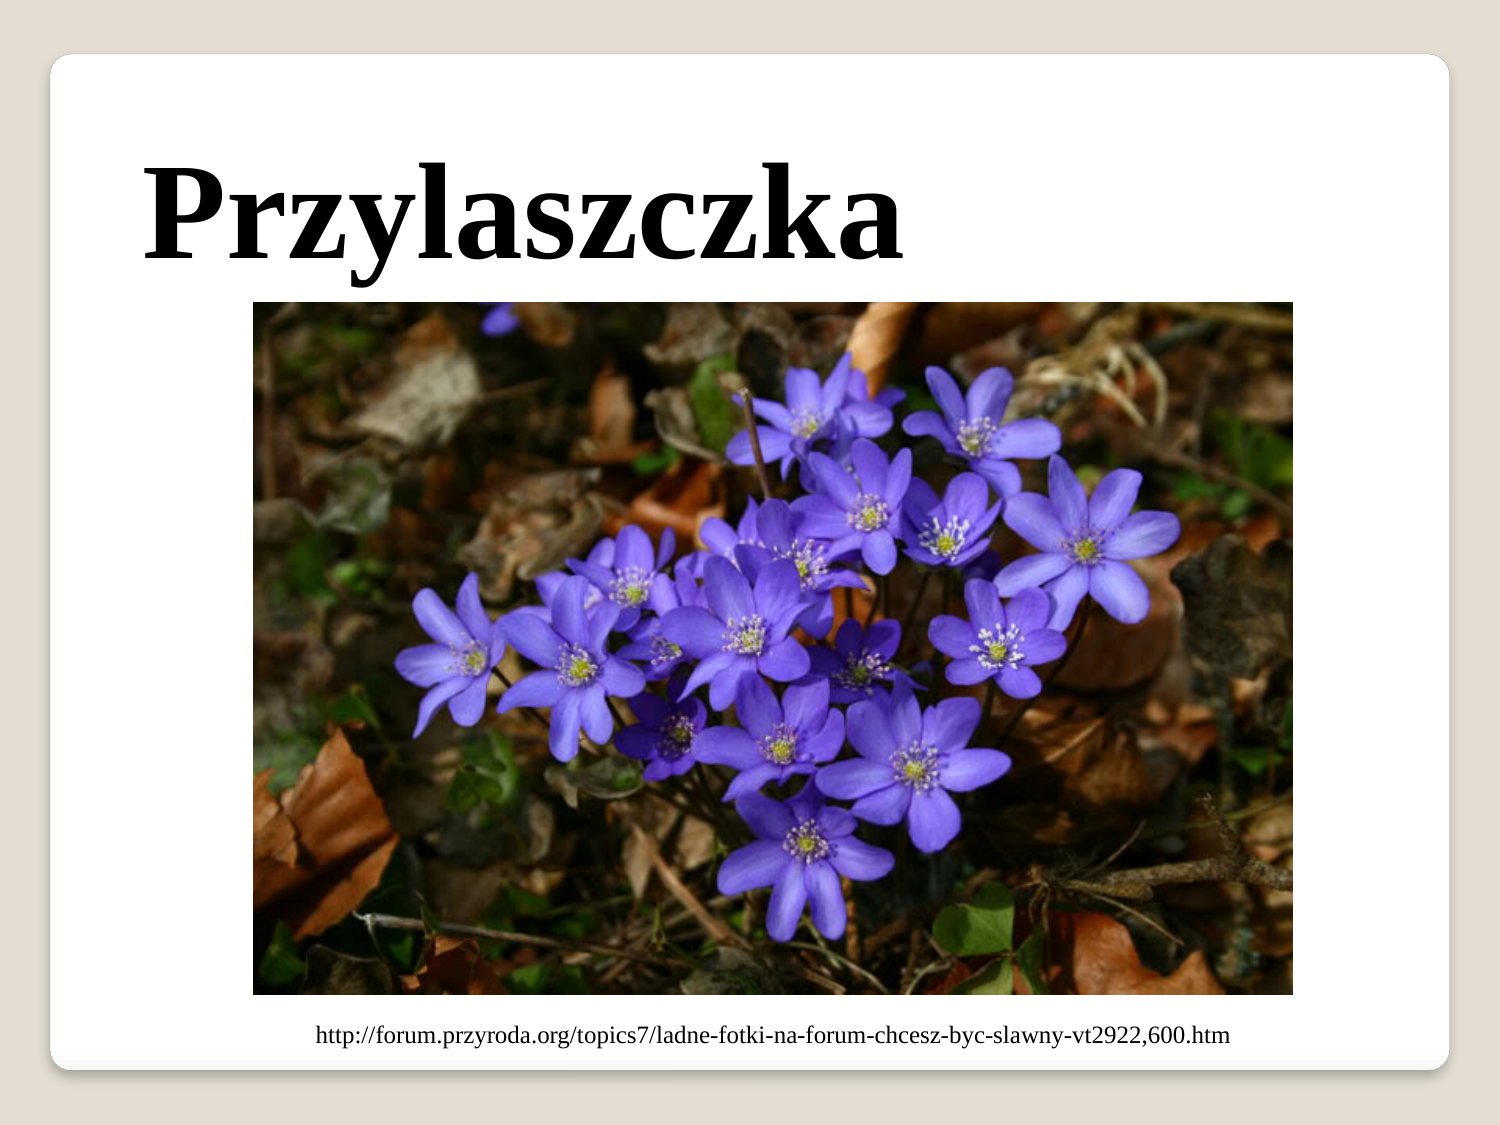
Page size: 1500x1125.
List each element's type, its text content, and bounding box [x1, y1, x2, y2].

text_box Przylaszczka [127, 113, 922, 294]
picture [253, 302, 1294, 996]
text_box http://forum.przyroda.org/topics7/ladne-fotki-na-forum-chcesz-byc-slawny-vt2922,600.htm [253, 1011, 1294, 1057]
